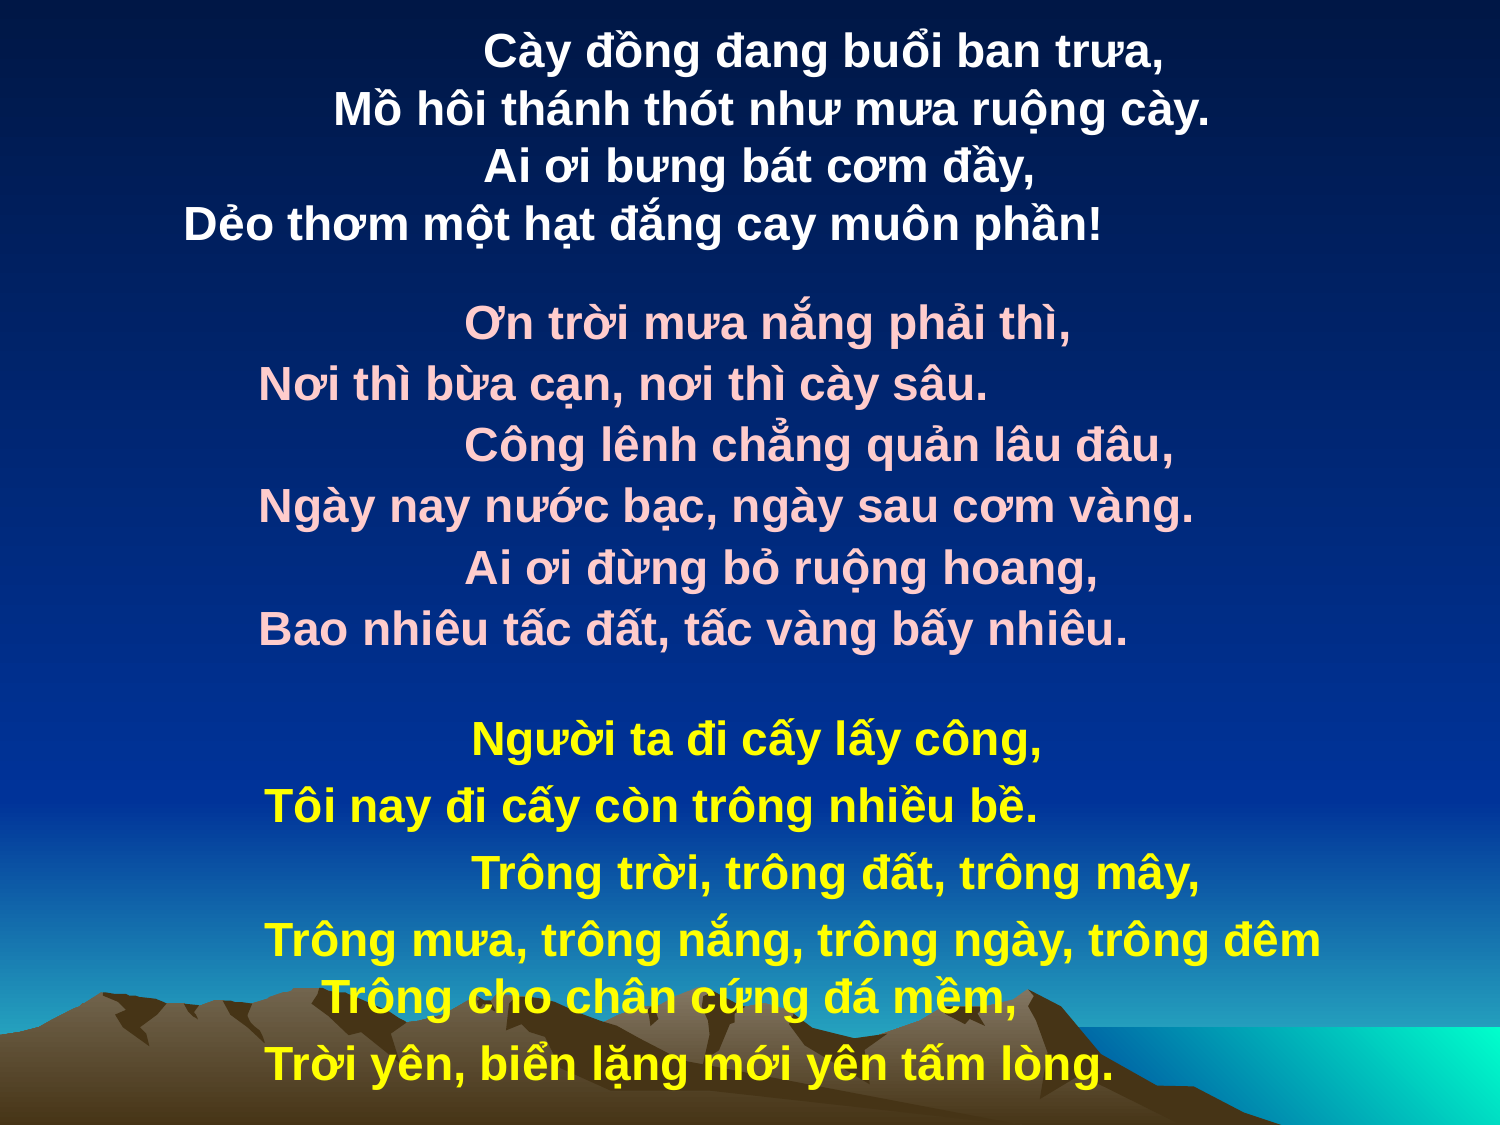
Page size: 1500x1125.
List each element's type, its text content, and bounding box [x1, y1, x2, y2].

text_box Ơn trời mưa nắng phải thì, Nơi thì bừa cạn, nơi thì cày sâu. Công lênh chẳng quản lâu đâu, Ngày nay nước bạc, ngày sau cơm vàng. Ai ơi đừng bỏ ruộng hoang, Bao nhiêu tấc đất, tấc vàng bấy nhiêu. [243, 290, 1500, 741]
list Cày đồng đang buổi ban trưa, Mồ hôi thánh thót như mưa ruộng cày. Ai ơi bưng bát cơm đầy, Dẻo thơm một hạt đắng cay muôn phần! [112, 12, 1263, 326]
text_box Người ta đi cấy lấy công, Tôi nay đi cấy còn trông nhiều bề. Trông trời, trông đất, trông mây, Trông mưa, trông nắng, trông ngày, trông đêm Trông cho chân cứng đá mềm, Trời yên, biển lặng mới yên tấm lòng. [249, 699, 1500, 1125]
